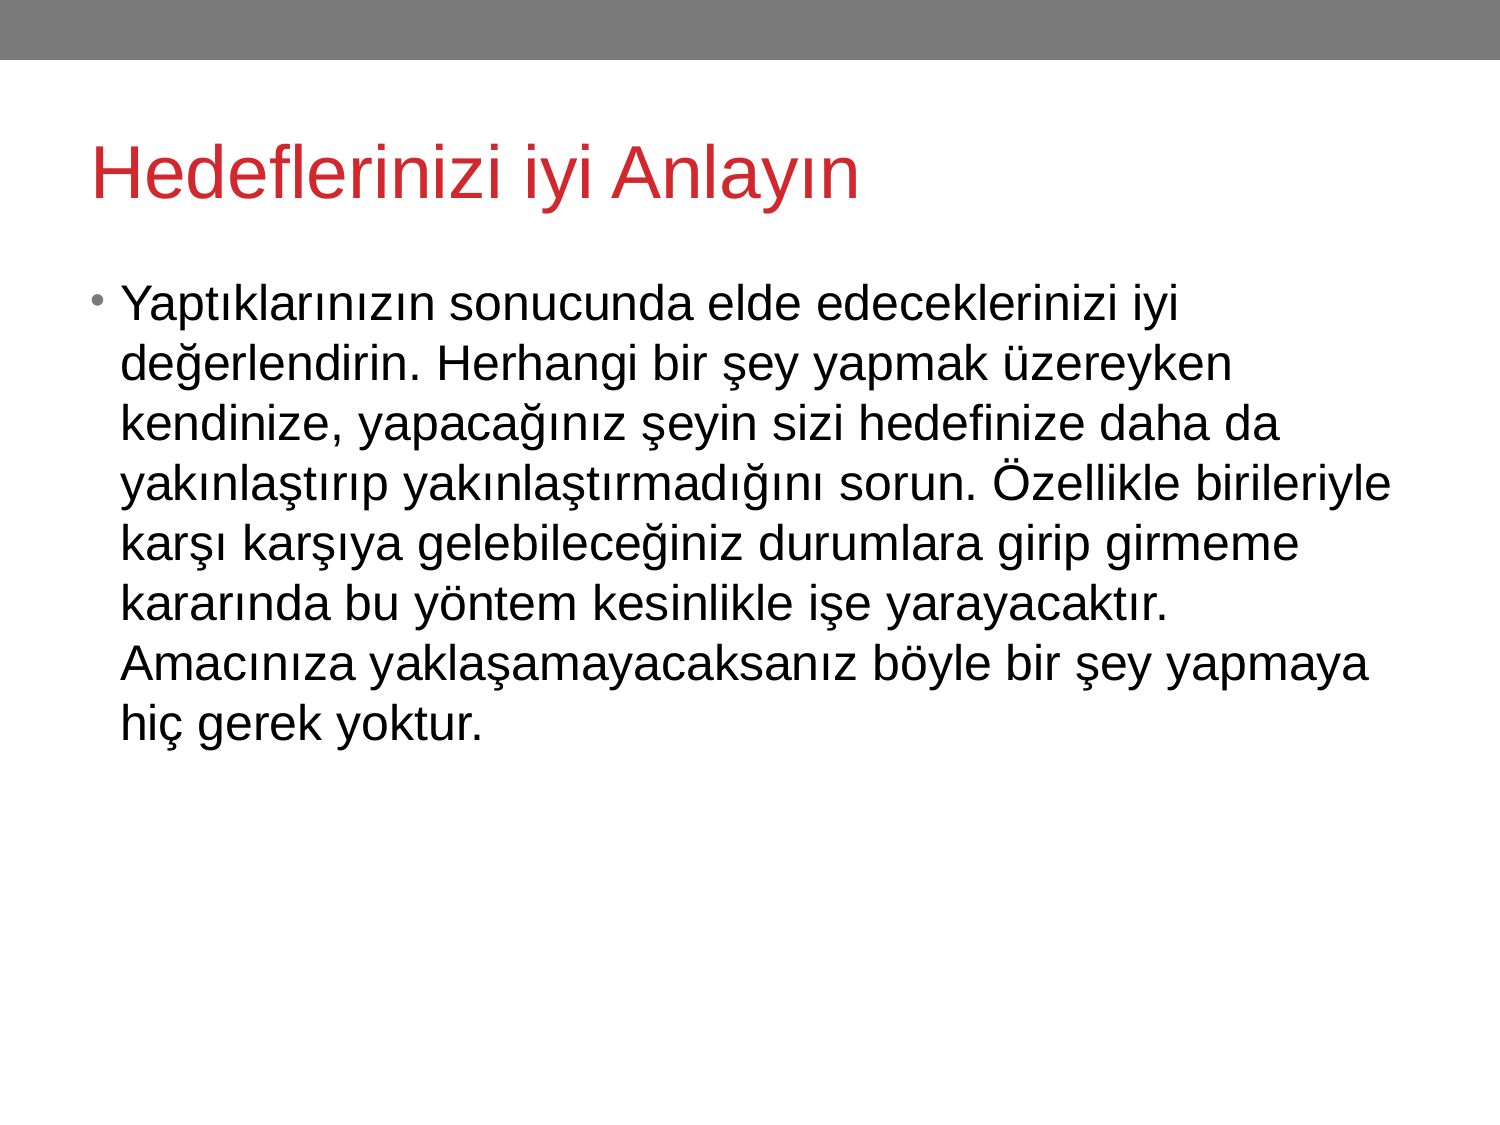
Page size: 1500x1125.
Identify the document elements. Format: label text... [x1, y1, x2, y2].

list Yaptıklarınızın sonucunda elde edeceklerinizi iyi değerlendirin. Herhangi bir şey yapmak üzereyken kendinize, yapacağınız şeyin sizi hedefinize daha da yakınlaştırıp yakınlaştırmadığını sorun. Özellikle birileriyle karşı karşıya gelebileceğiniz durumlara girip girmeme kararında bu yöntem kesinlikle işe yarayacaktır. Amacınıza yaklaşamayacaksanız böyle bir şey yapmaya hiç gerek yoktur. [75, 262, 1425, 1063]
title Hedeflerinizi iyi Anlayın [75, 87, 1425, 250]
